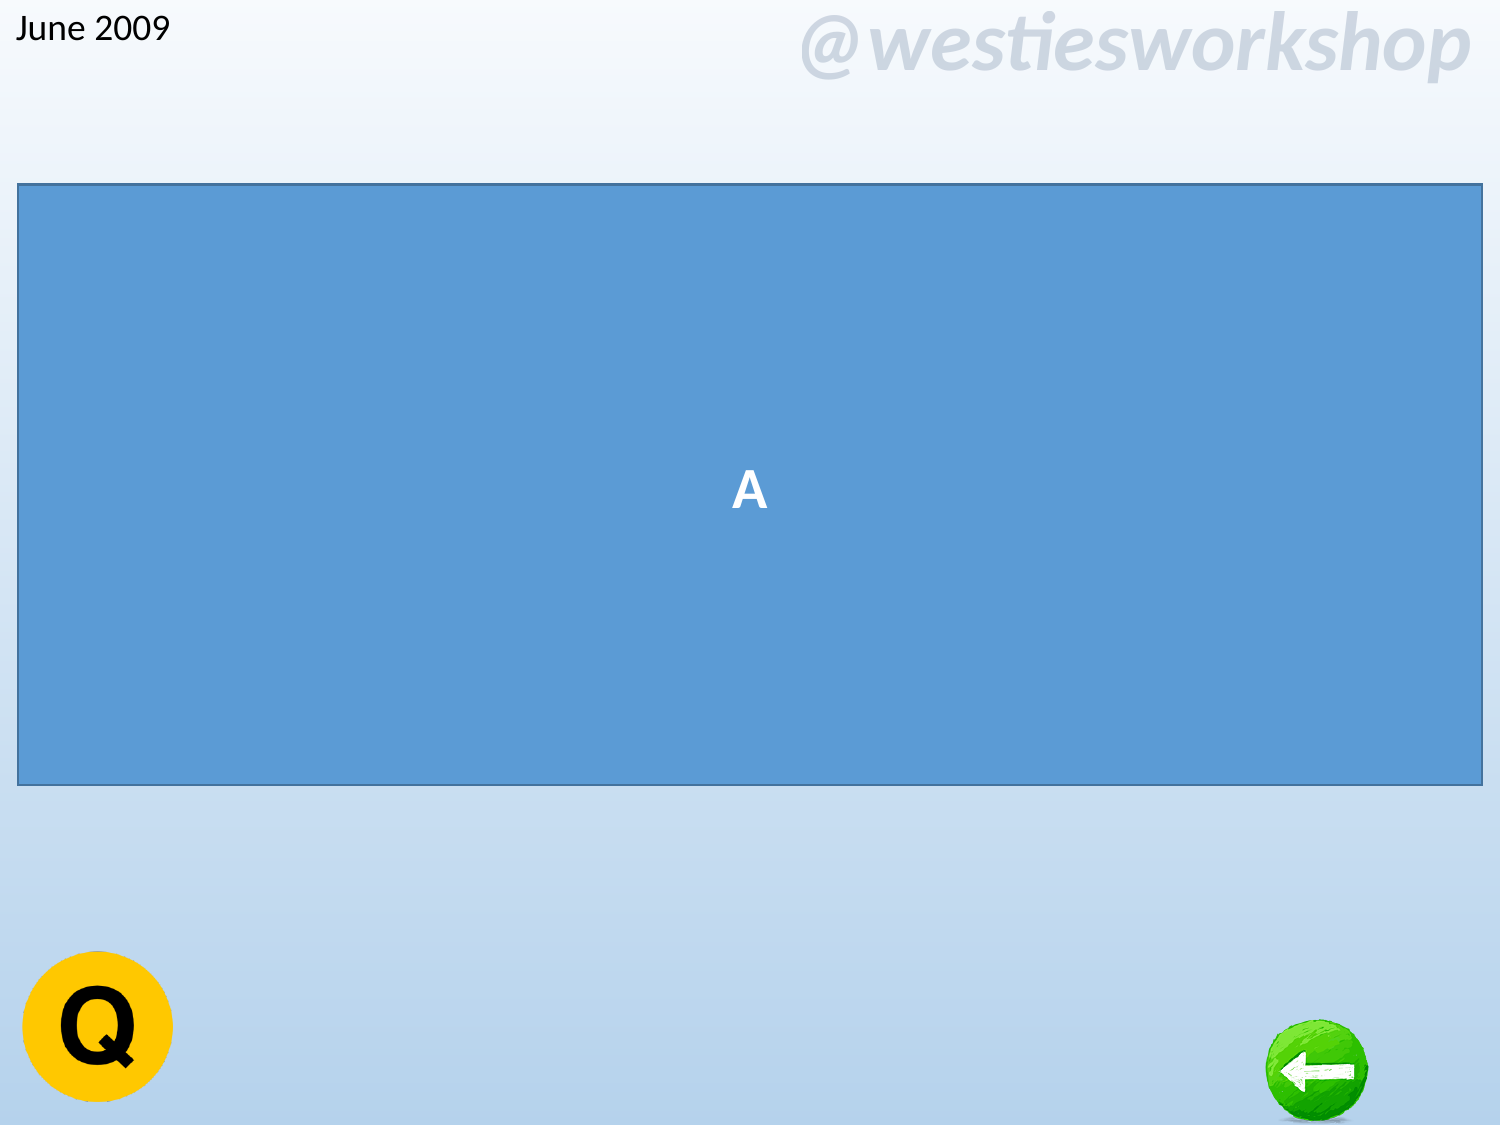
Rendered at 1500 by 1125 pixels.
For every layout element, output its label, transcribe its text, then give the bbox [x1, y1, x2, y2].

picture [17, 184, 1483, 786]
picture [0, 928, 197, 1125]
picture [1263, 1019, 1370, 1125]
text_box June 2009 [1, 0, 186, 56]
